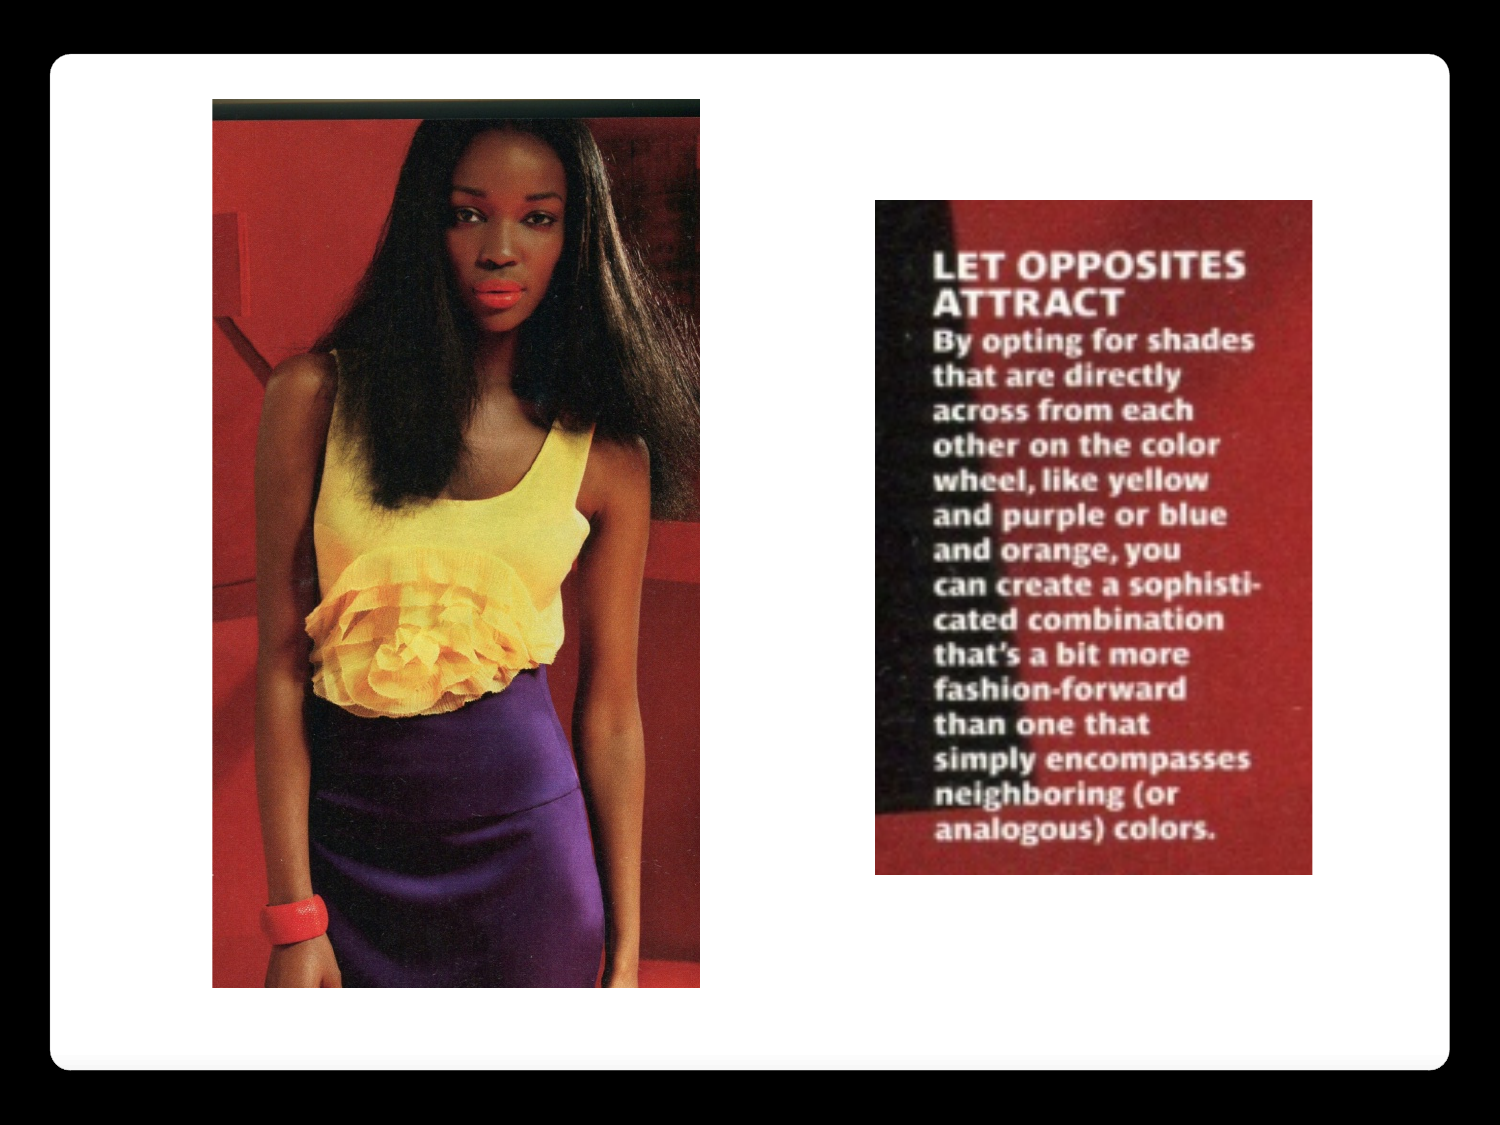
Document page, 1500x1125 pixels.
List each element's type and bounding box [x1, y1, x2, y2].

list [212, 99, 701, 989]
picture [874, 199, 1313, 876]
